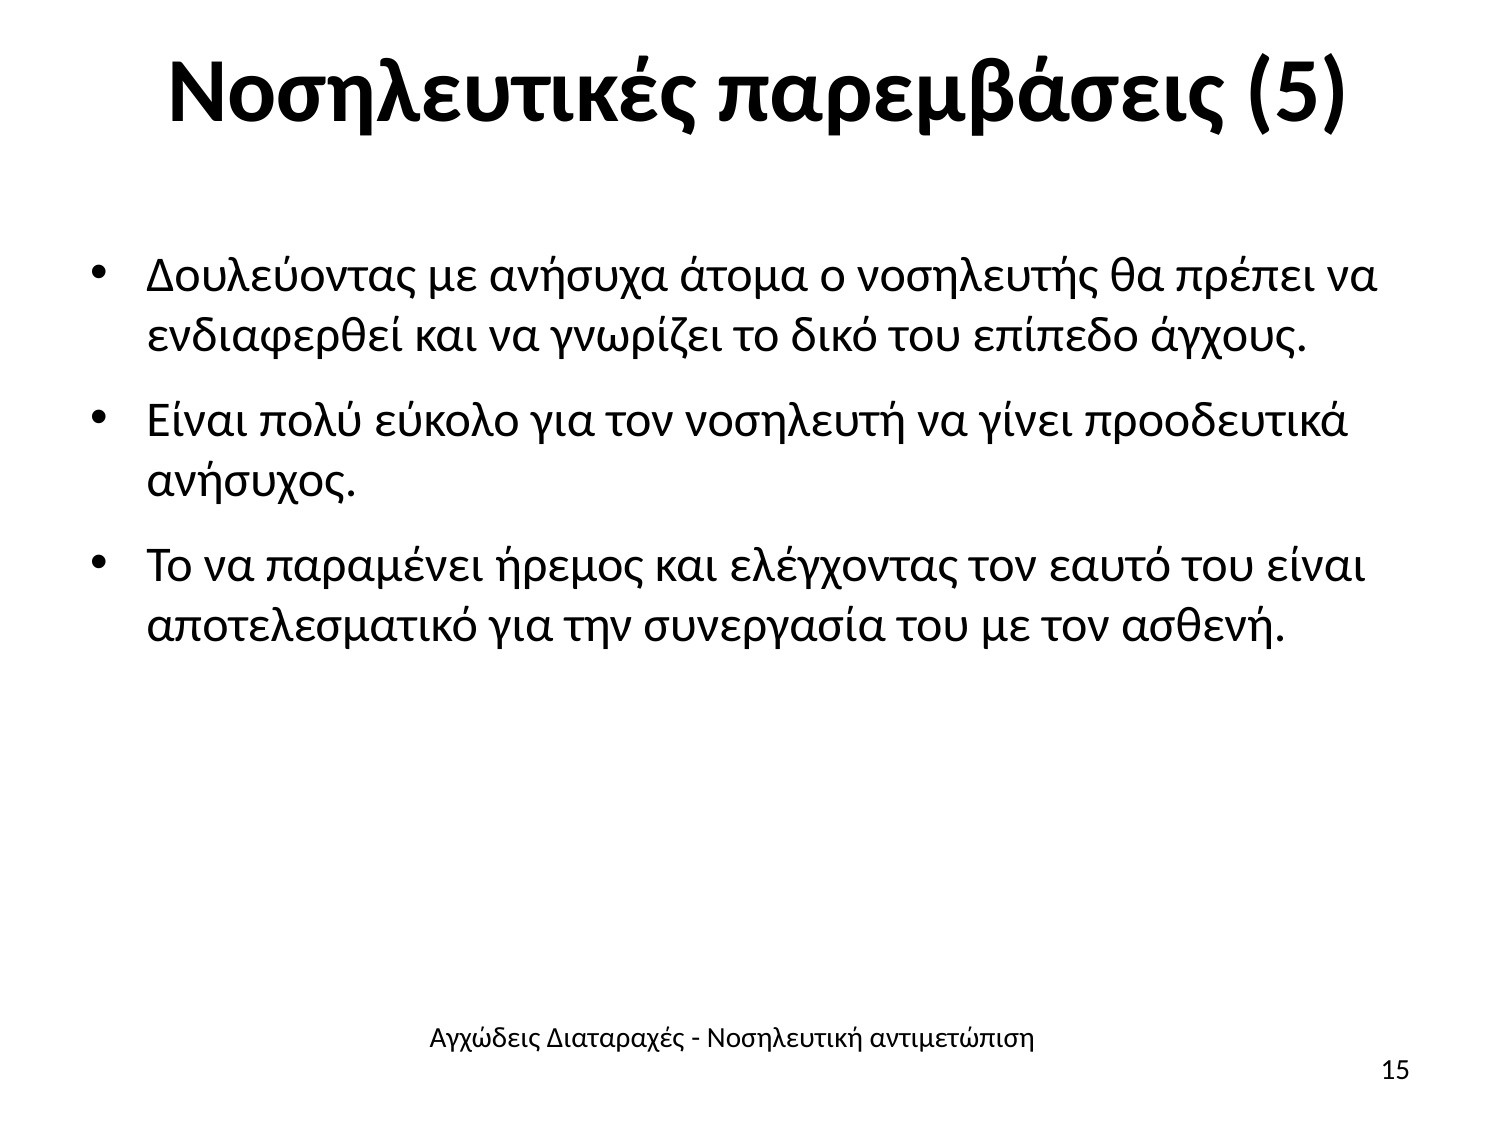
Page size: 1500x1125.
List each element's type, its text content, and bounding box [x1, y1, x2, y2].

list Δουλεύοντας με ανήσυχα άτομα ο νοσηλευτής θα πρέπει να ενδιαφερθεί και να γνωρίζει το δικό του επίπεδο άγχους. Είναι πολύ εύκολο για τον νοσηλευτή να γίνει προοδευτικά ανήσυχος. Το να παραμένει ήρεμος και ελέγχοντας τον εαυτό του είναι αποτελεσματικό για την συνεργασία του με τον ασθενή. [75, 234, 1412, 620]
text_box 15 [1074, 1042, 1425, 1103]
title Νοσηλευτικές παρεμβάσεις (5) [17, 42, 1500, 198]
text_box Αγχώδεις Διαταραχές - Νοσηλευτική αντιμετώπιση [53, 1011, 1412, 1094]
